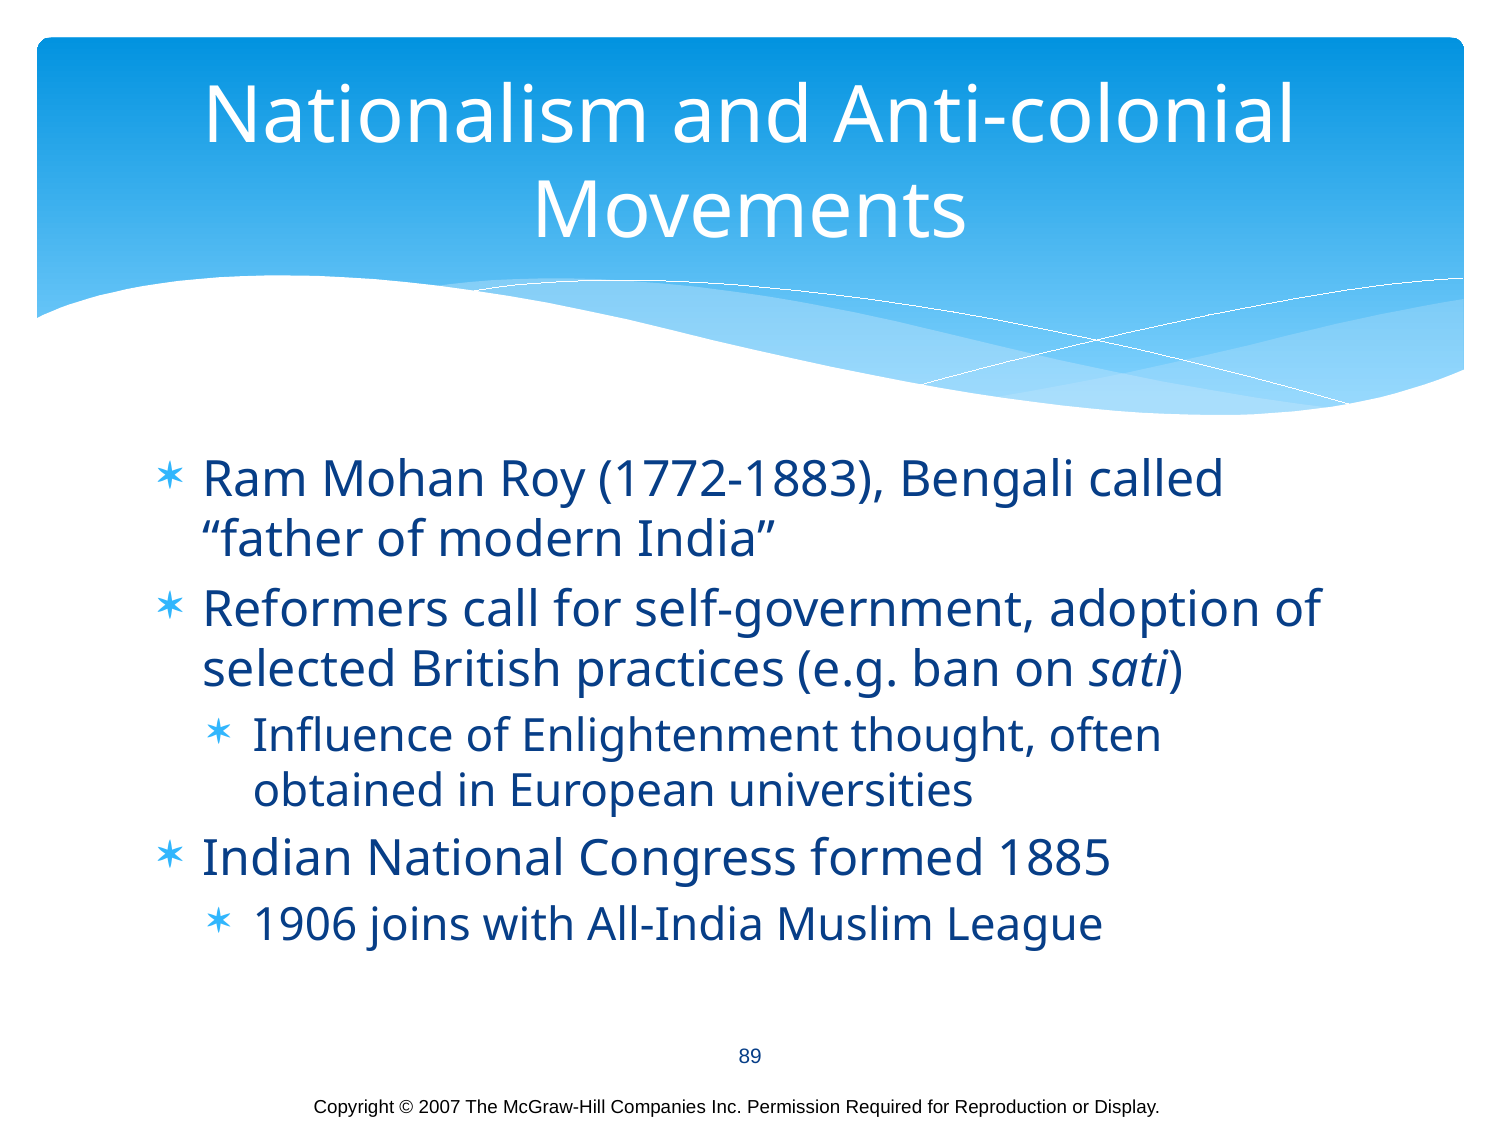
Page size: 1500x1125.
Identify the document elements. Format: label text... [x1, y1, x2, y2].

list Ram Mohan Roy (1772-1883), Bengali called “father of modern India” Reformers call for self-government, adoption of selected British practices (e.g. ban on sati) Influence of Enlightenment thought, often obtained in European universities Indian National Congress formed 1885 1906 joins with All-India Muslim League [142, 438, 1359, 1005]
title Nationalism and Anti-colonial Movements [75, 55, 1425, 261]
slide_number 89 [654, 1025, 846, 1086]
